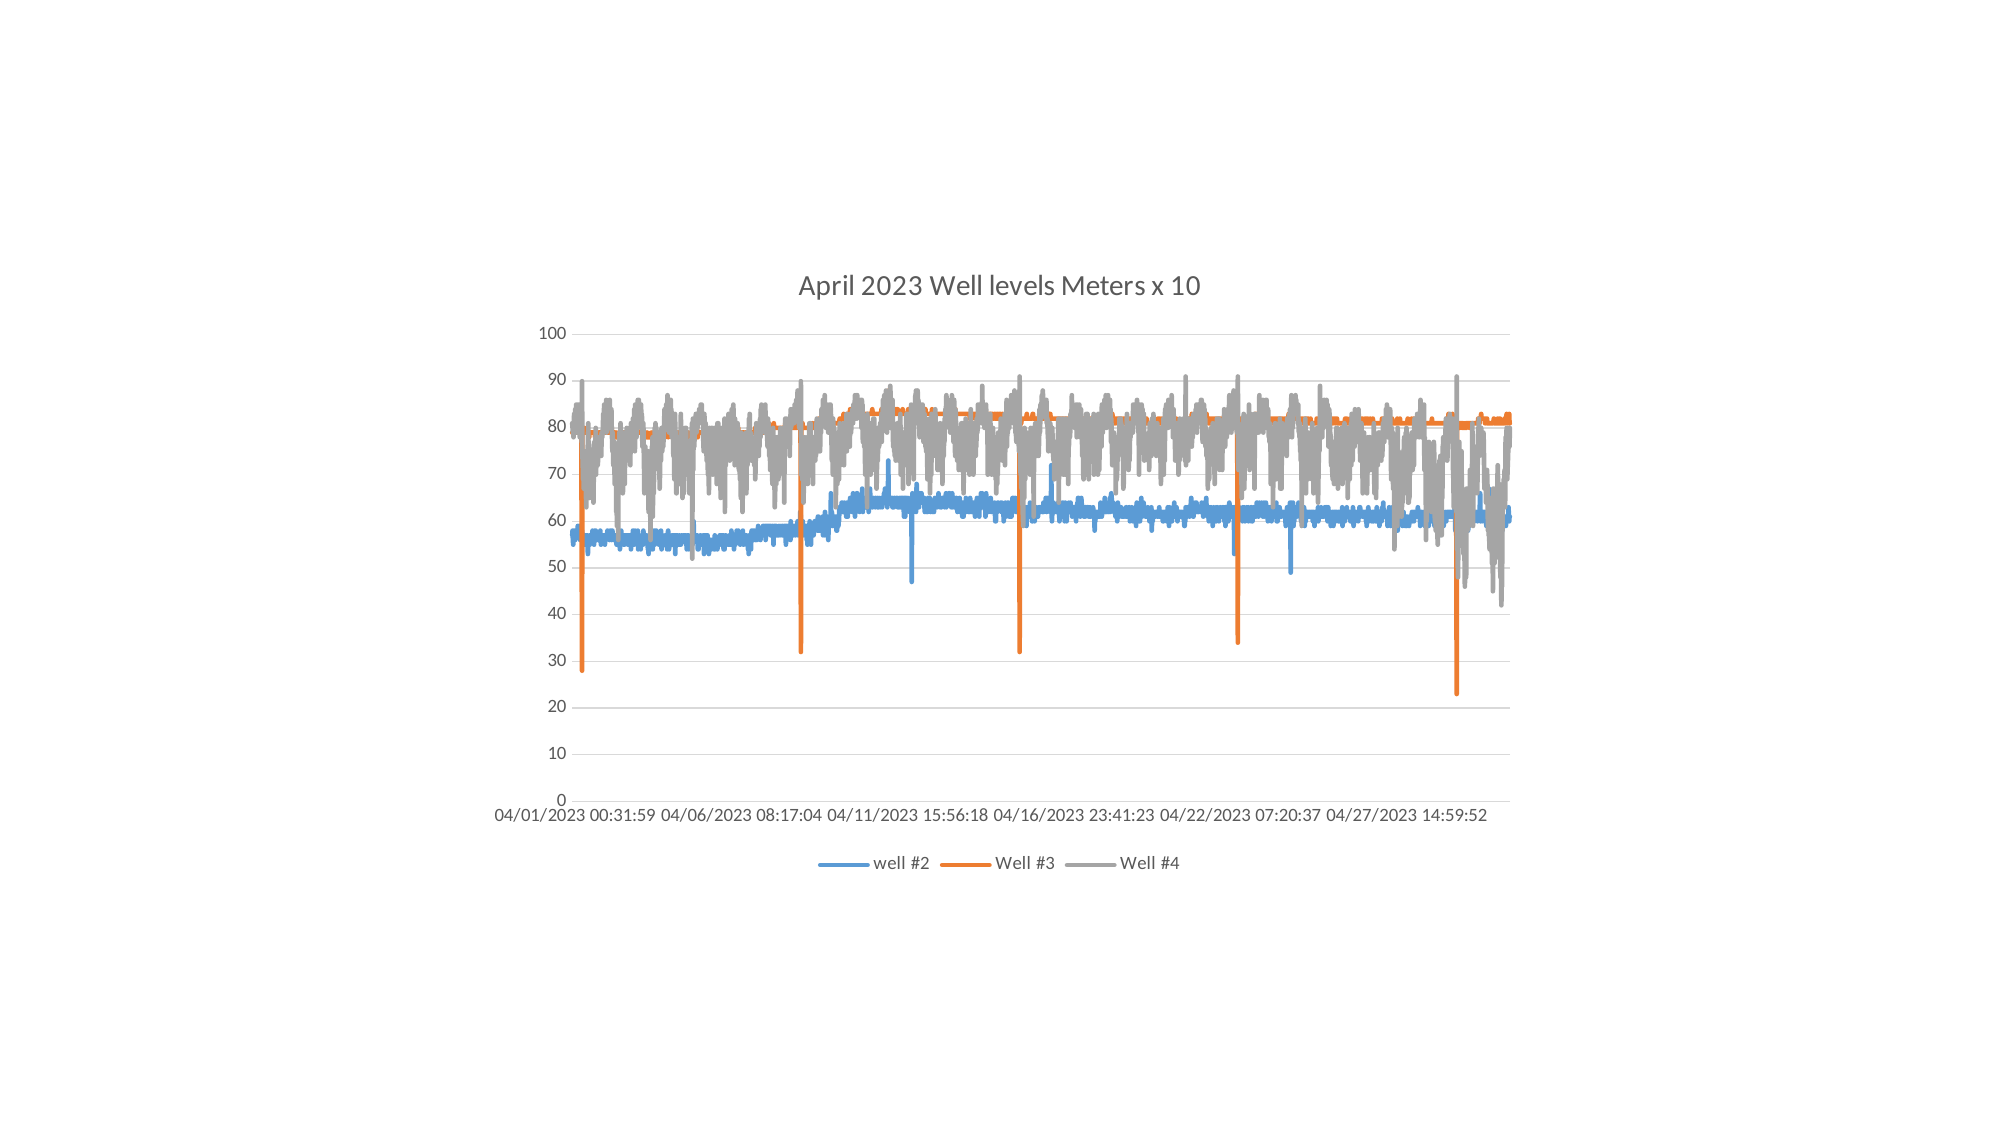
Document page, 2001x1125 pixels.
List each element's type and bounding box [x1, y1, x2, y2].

chart [468, 244, 1532, 881]
